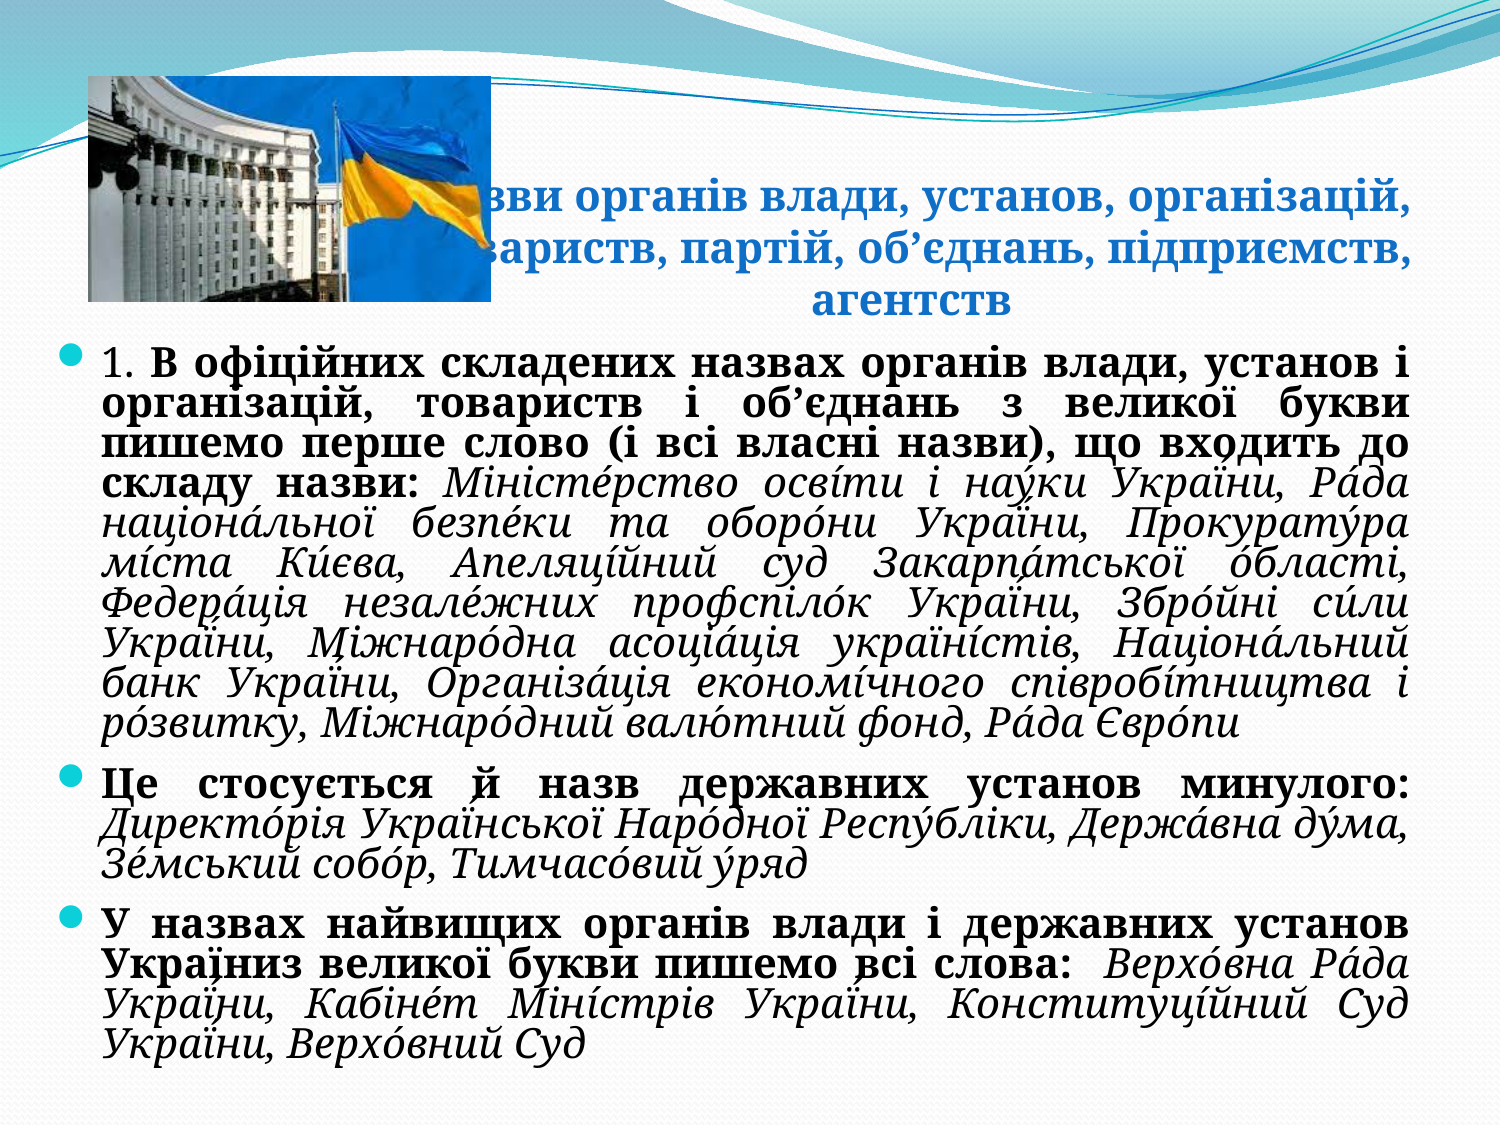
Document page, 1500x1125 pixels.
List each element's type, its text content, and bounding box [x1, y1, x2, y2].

list 1. В офіційних складених назвах органів влади, установ і організацій, товариств і об’єднань з великої букви пишемо перше слово (і всі власні назви), що входить до складу назви: Міністе́рство осві́ти і нау́ки Украї́ни, Ра́да націона́льної безпе́ки та оборо́ни Украї́ни, Прокурату́ра мі́ста Ки́єва, Апеляці́йний суд Закарпа́тської о́бласті, Федера́ція незале́жних профспіло́к Украї́ни, Збро́йні си́ли Украї́ни, Міжнаро́дна асоціа́ція україні́стів, Націона́льний банк Украї́ни, Організа́ція економі́чного співробі́тництва і ро́звитку, Міжнаро́дний валю́тний фонд, Ра́да Євро́пи Це стосується й назв державних установ минулого: Директо́рія Украї́нської Наро́дної Респу́бліки, Держа́вна ду́ма, Зе́мський собо́р, Тимчасо́вий у́ряд У назвах найвищих органів влади і державних установ Україниз великої букви пишемо всі слова: Верхо́вна Ра́да Украї́ни, Кабіне́т Міні́стрів Украї́ни, Конституці́йний Суд Украї́ни, Верхо́вний Суд [41, 338, 1425, 1094]
picture [88, 76, 491, 302]
title Назви органів влади, установ, організацій, товариств, партій, об’єднань, підприємств, агентств [407, 160, 1427, 421]
